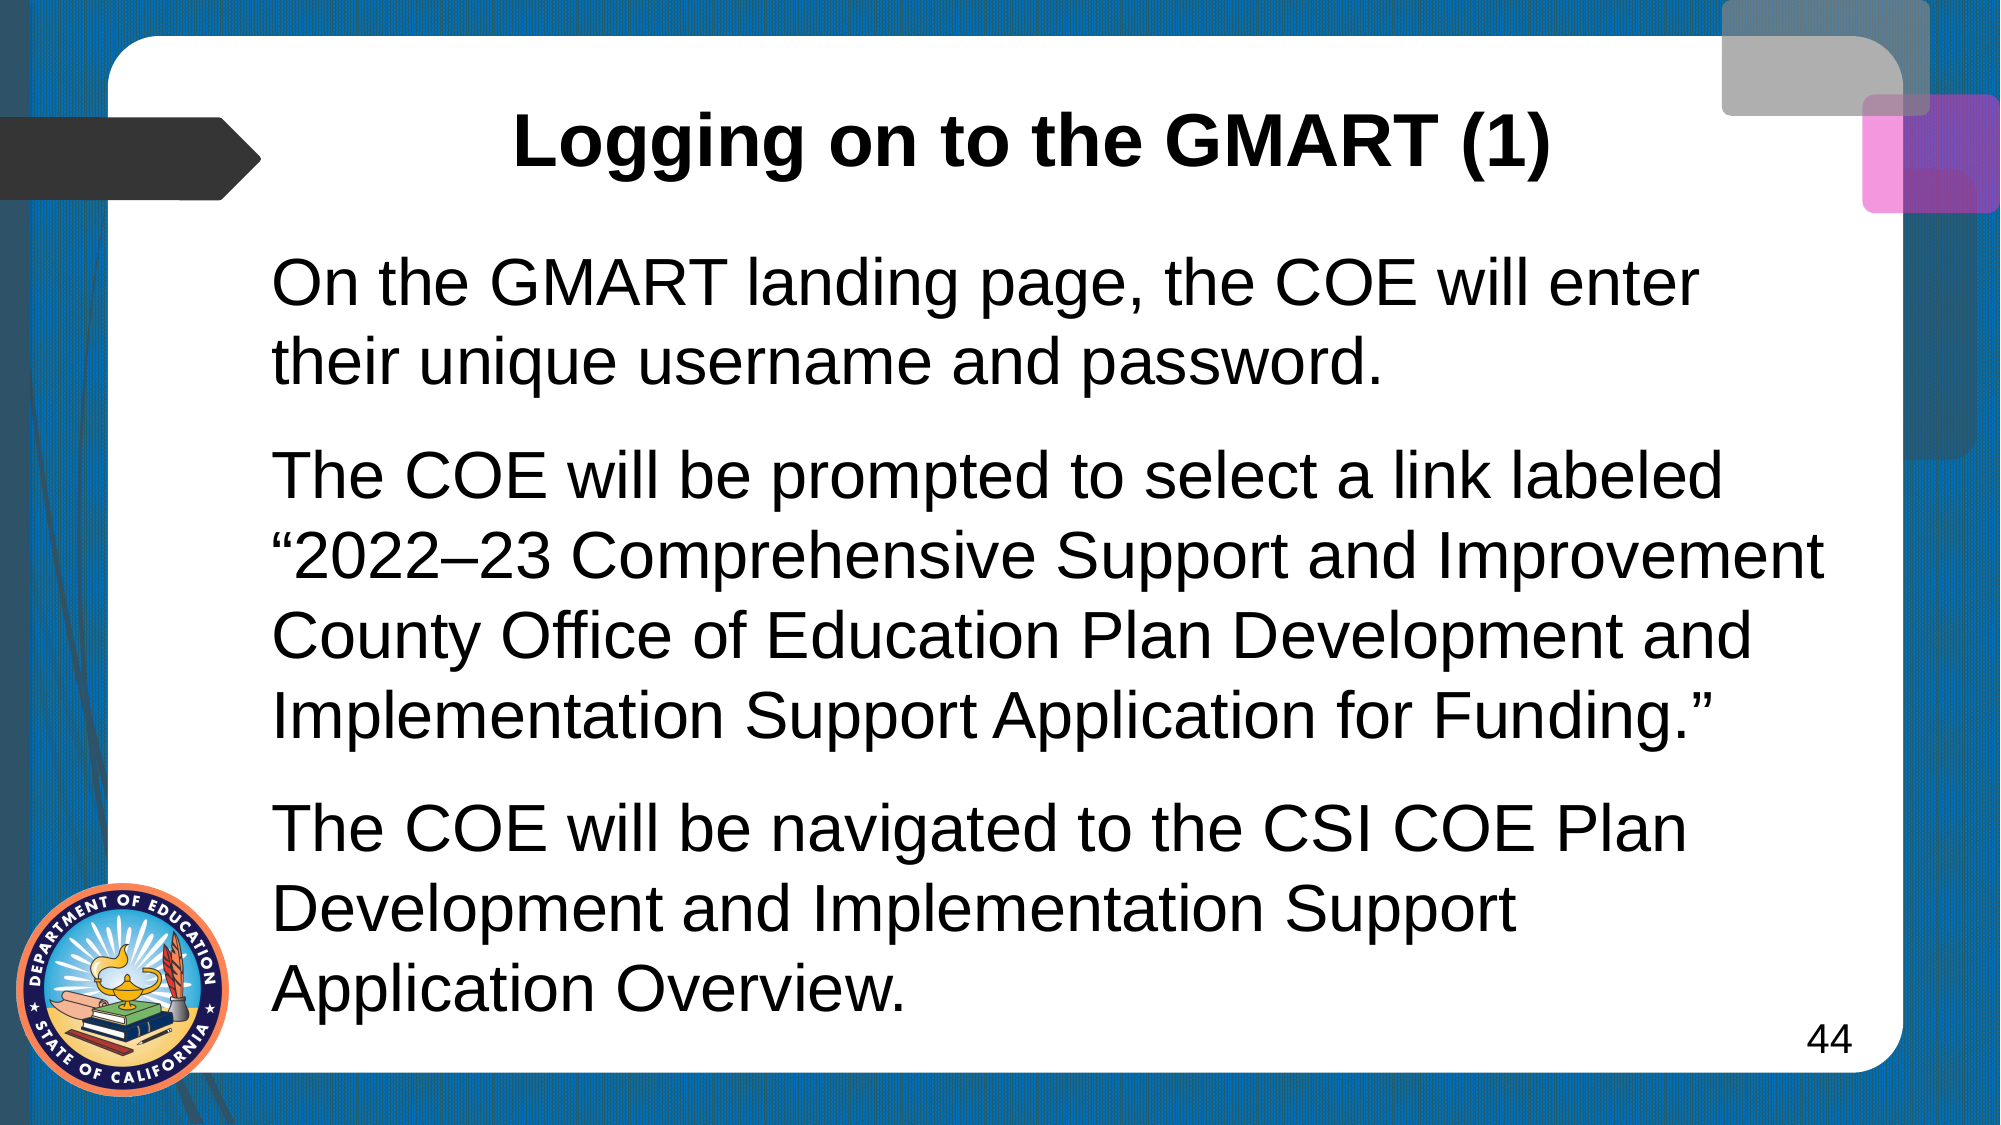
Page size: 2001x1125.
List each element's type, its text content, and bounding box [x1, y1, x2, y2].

list On the GMART landing page, the COE will enter their unique username and password. The COE will be prompted to select a link labeled “2022–23 Comprehensive Support and Improvement County Office of Education Plan Development and Implementation Support Application for Funding.” The COE will be navigated to the CSI COE Plan Development and Implementation Support Application Overview. [256, 230, 1863, 1041]
title Logging on to the GMART (1) [203, 84, 1863, 231]
picture [16, 883, 229, 1097]
